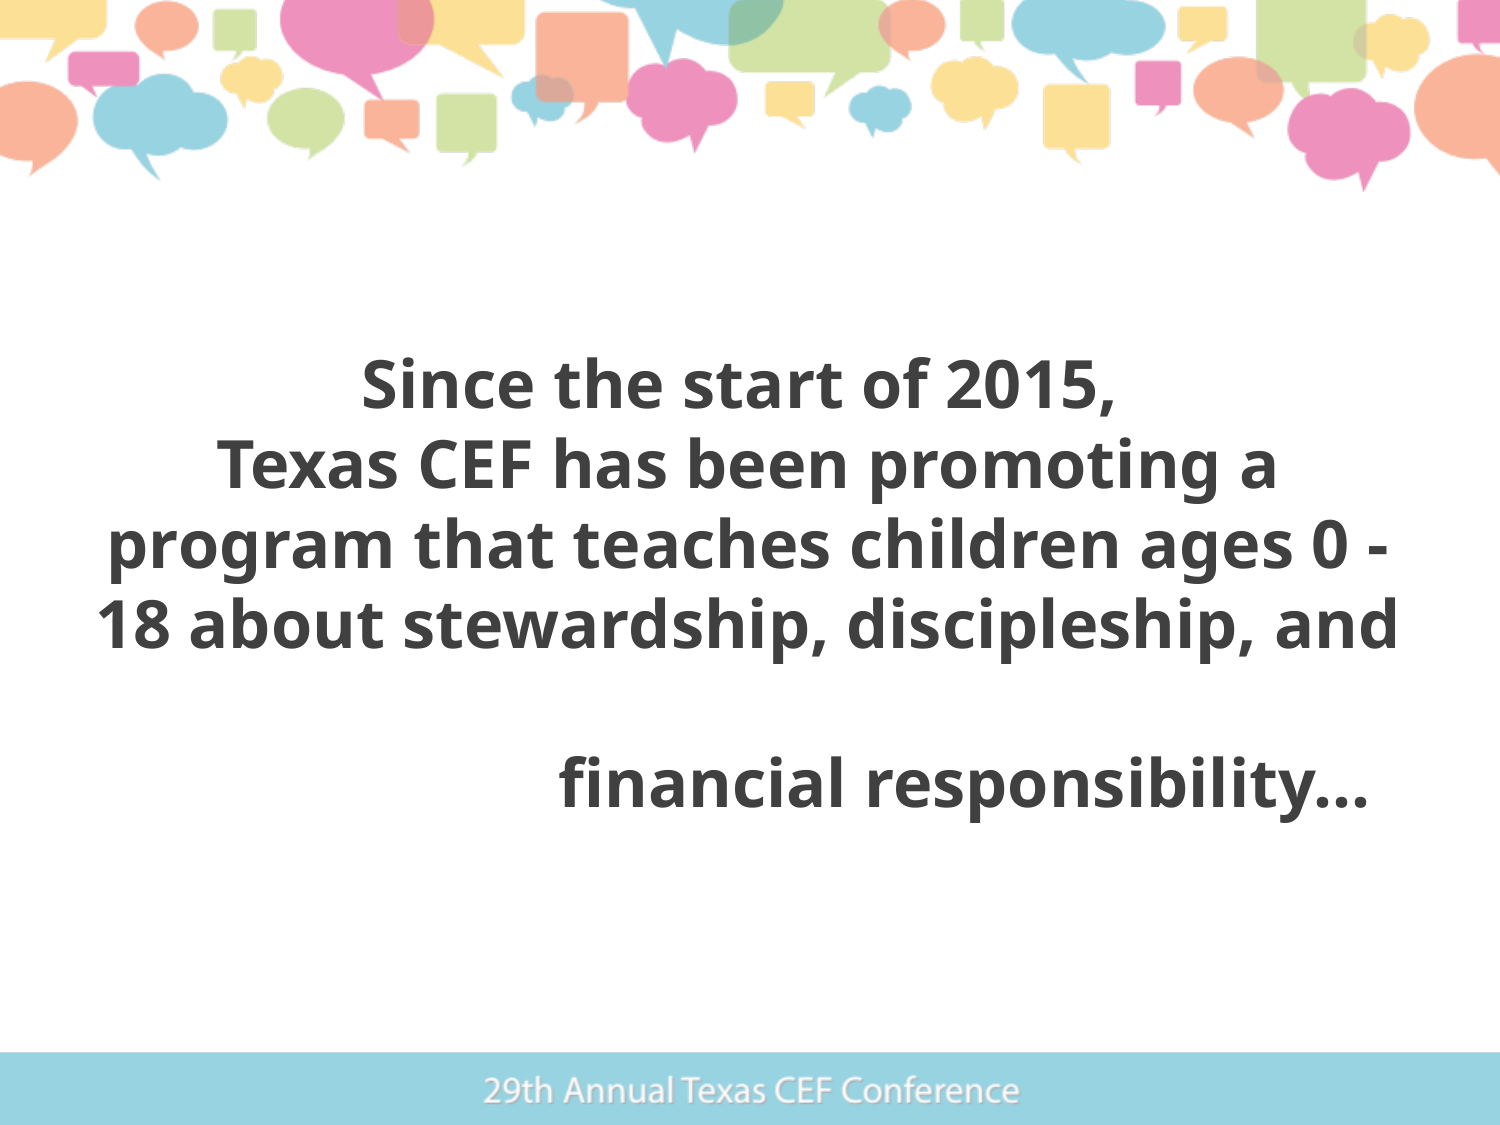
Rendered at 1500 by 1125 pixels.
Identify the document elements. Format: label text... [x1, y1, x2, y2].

title Since the start of 2015, Texas CEF has been promoting a program that teaches children ages 0 - 18 about stewardship, discipleship, and financial responsibility… [73, 521, 1424, 642]
